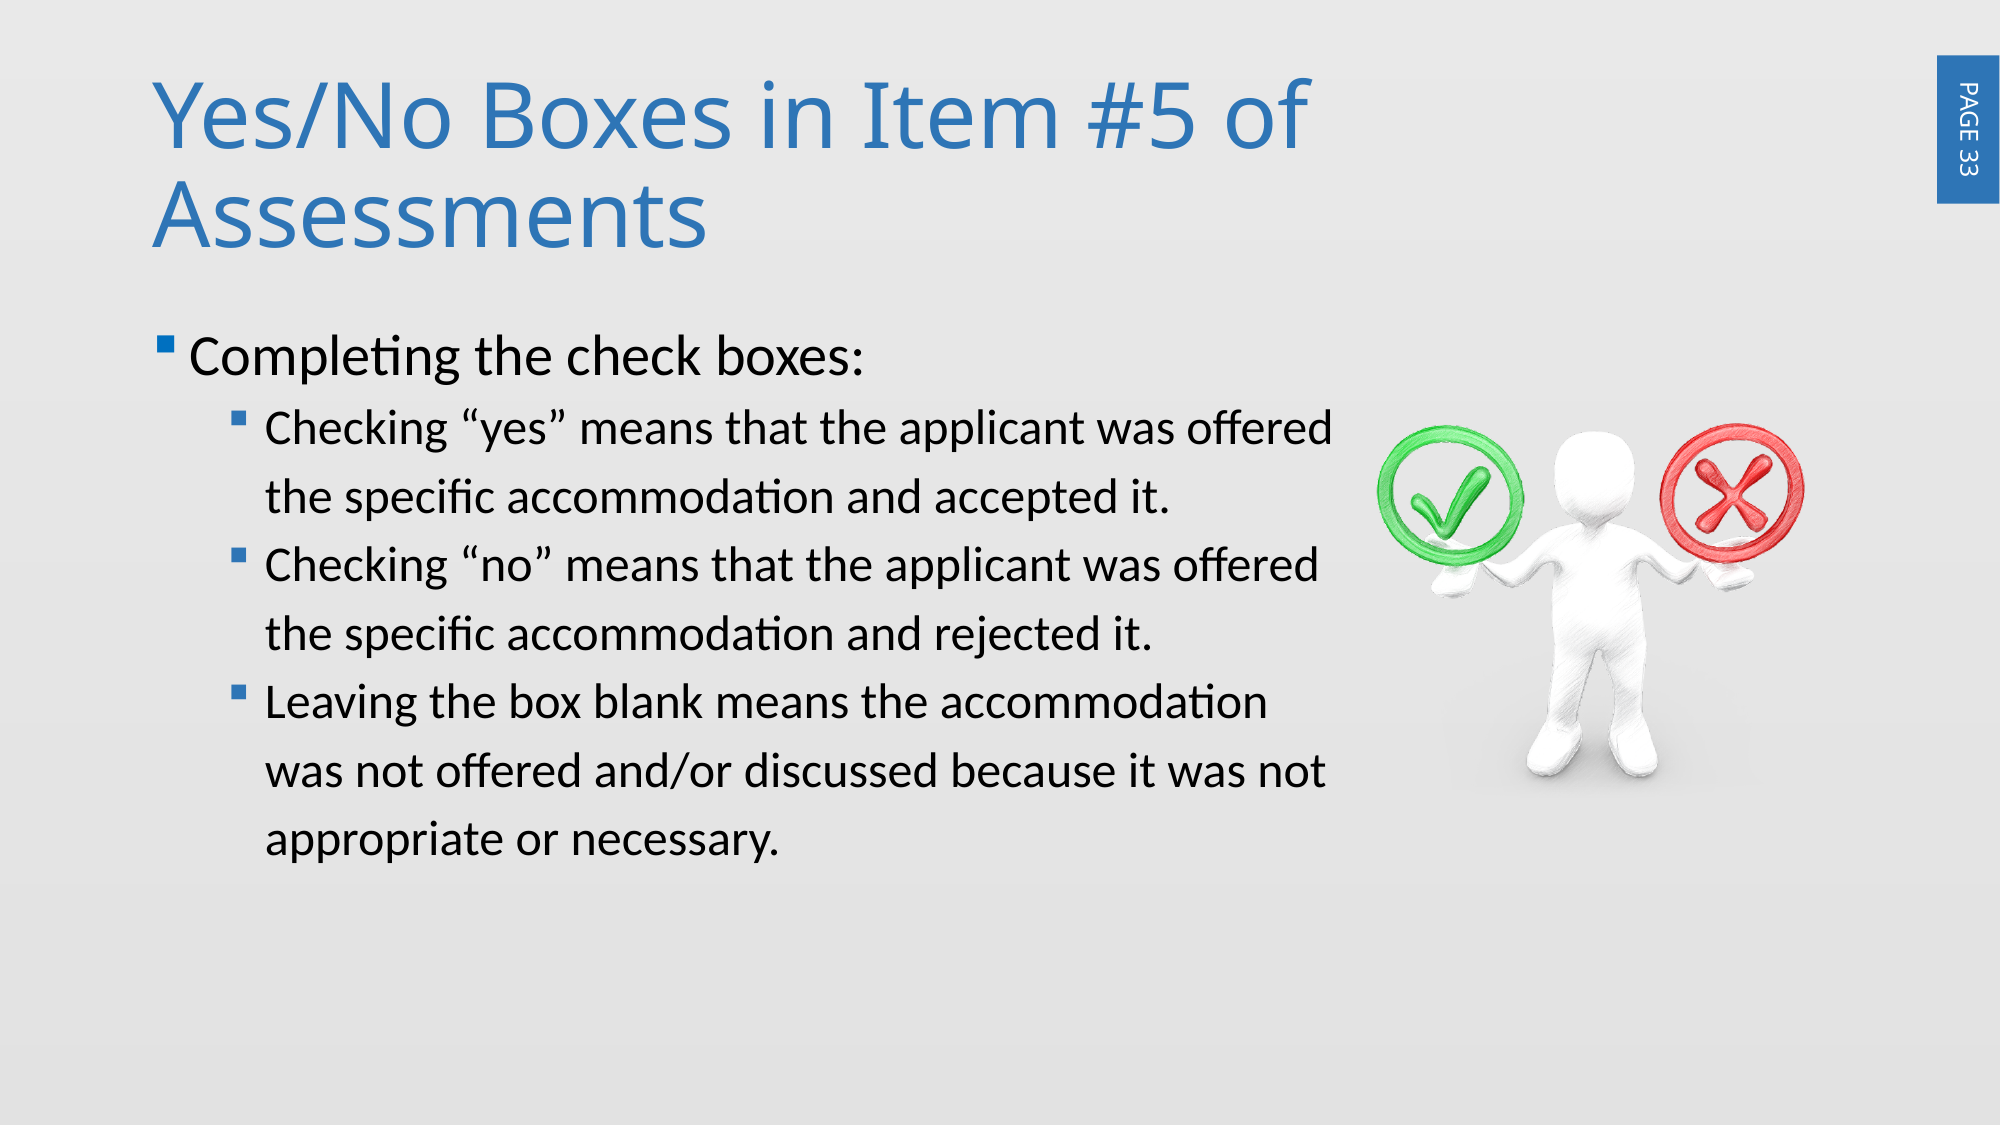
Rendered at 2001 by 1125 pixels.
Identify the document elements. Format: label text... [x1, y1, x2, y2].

title Yes/No Boxes in Item #5 of Assessments [137, 59, 1863, 278]
picture [1317, 391, 1863, 801]
list Completing the check boxes: Checking “yes” means that the applicant was offered the specific accommodation and accepted it. Checking “no” means that the applicant was offered the specific accommodation and rejected it. Leaving the box blank means the accommodation was not offered and/or discussed because it was not appropriate or necessary. [137, 299, 1359, 1075]
